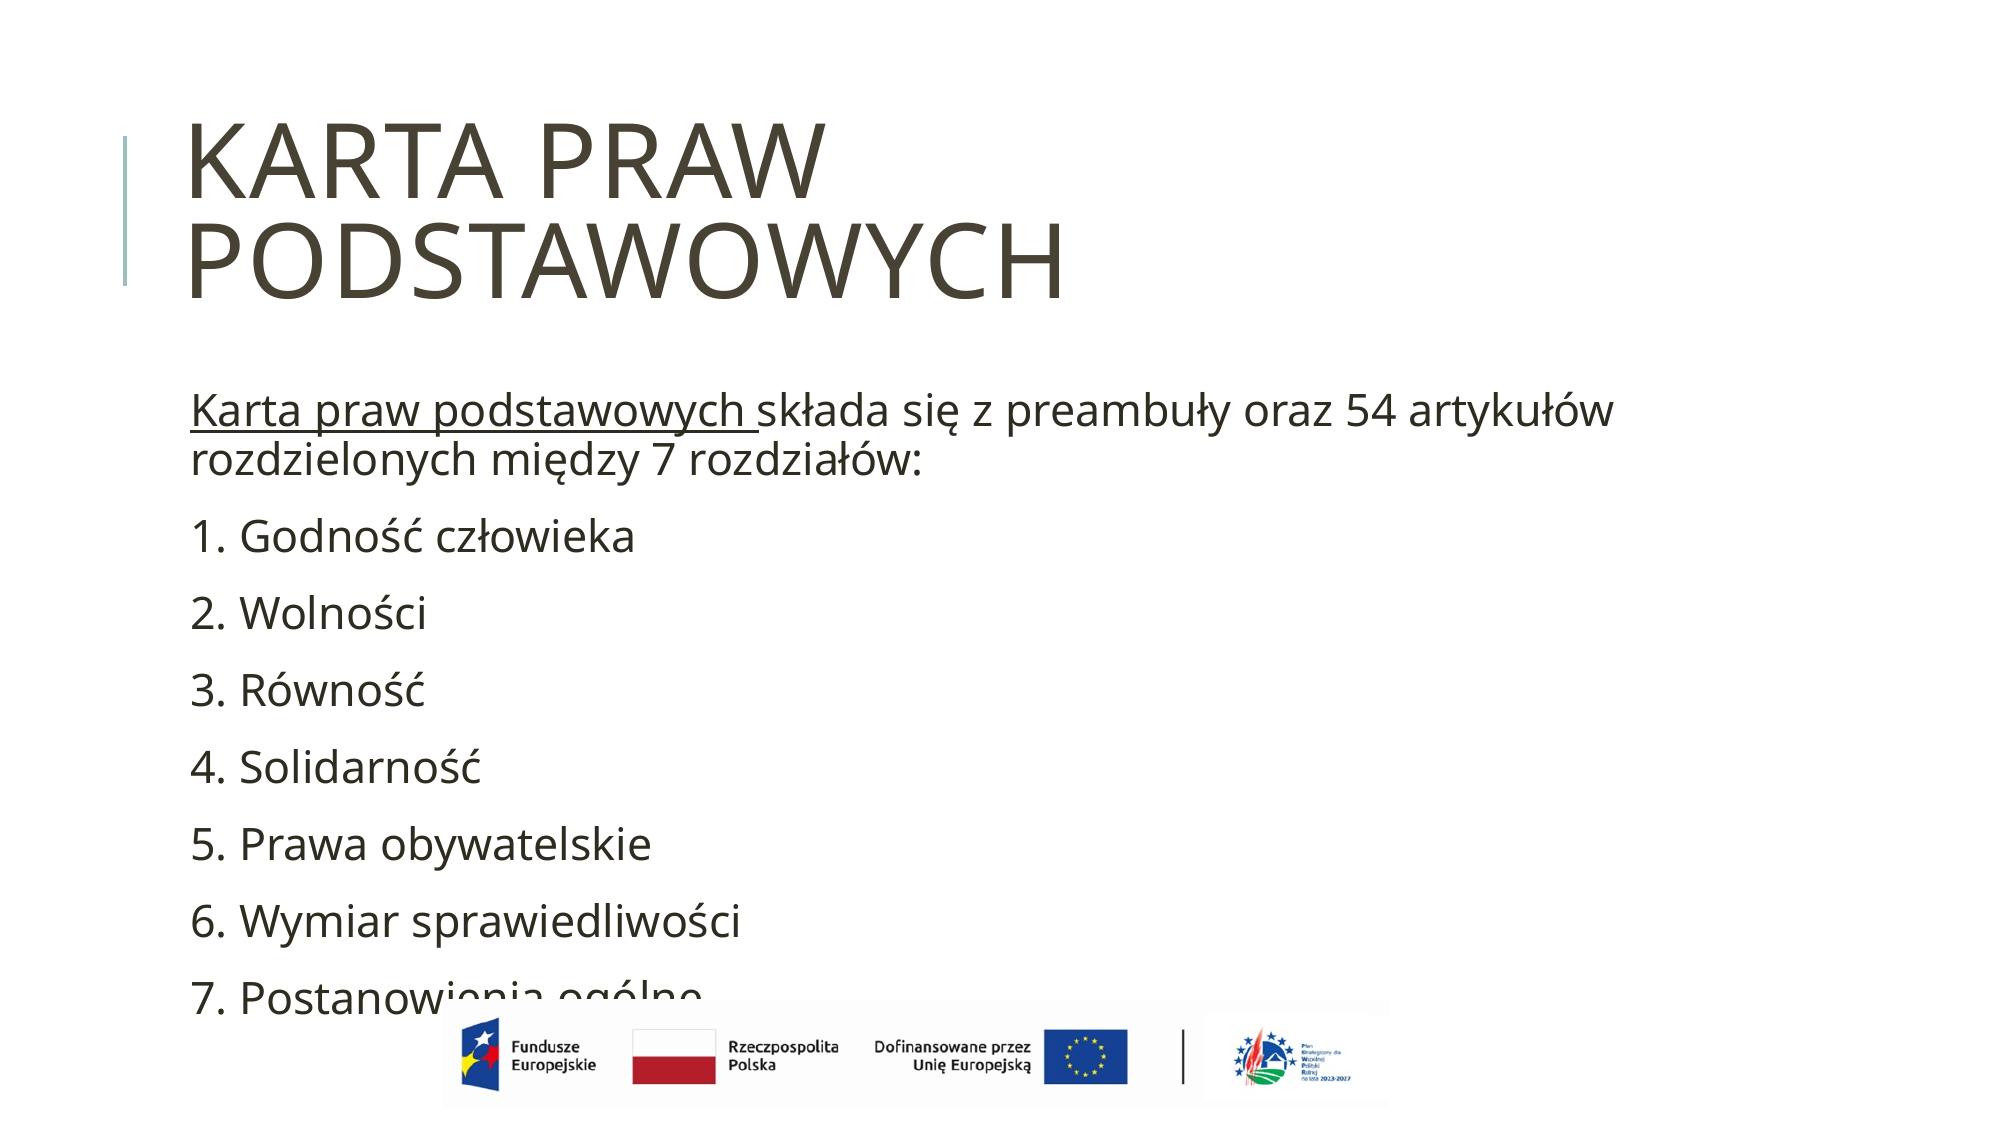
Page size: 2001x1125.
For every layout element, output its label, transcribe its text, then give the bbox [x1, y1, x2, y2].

picture [443, 999, 1389, 1108]
list Karta praw podstawowych składa się z preambuły oraz 54 artykułów rozdzielonych między 7 rozdziałów: 1. Godność człowieka 2. Wolności 3. Równość 4. Solidarność 5. Prawa obywatelskie 6. Wymiar sprawiedliwości 7. Postanowienia ogólne [168, 375, 1763, 1035]
title Karta praw podstawowych [168, 96, 1763, 342]
